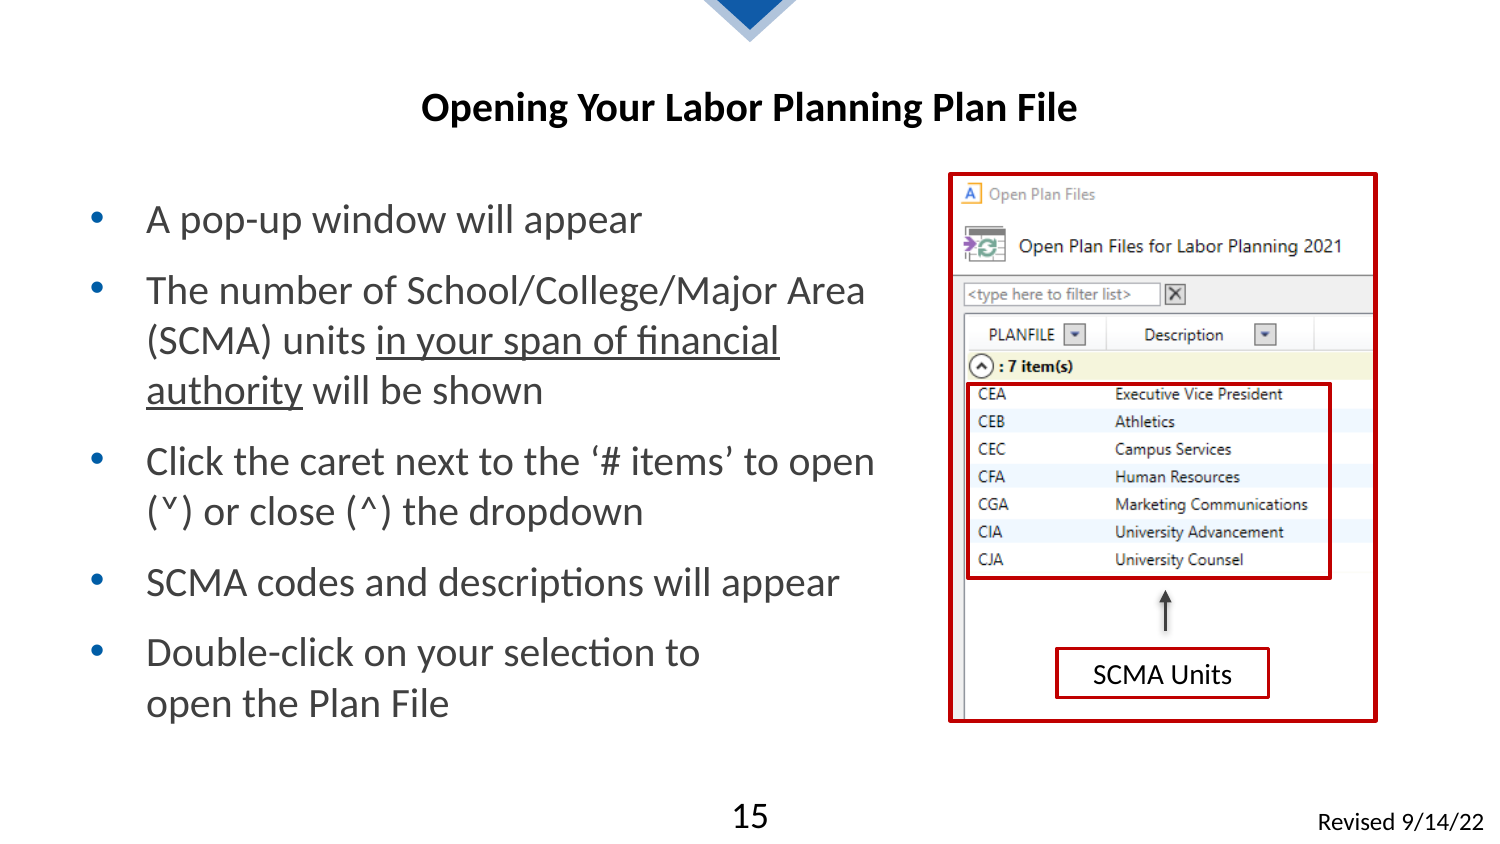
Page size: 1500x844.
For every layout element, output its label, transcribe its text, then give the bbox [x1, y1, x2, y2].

picture [952, 175, 1374, 720]
title Opening Your Labor Planning Plan File [75, 71, 1425, 135]
list A pop-up window will appear The number of School/College/Major Area (SCMA) units in your span of financial authority will be shown Click the caret next to the ‘# items’ to open (˅) or close (˄) the dropdown SCMA codes and descriptions will appear Double-click on your selection to open the Plan File [75, 184, 933, 760]
text_box 15 [0, 784, 1500, 844]
